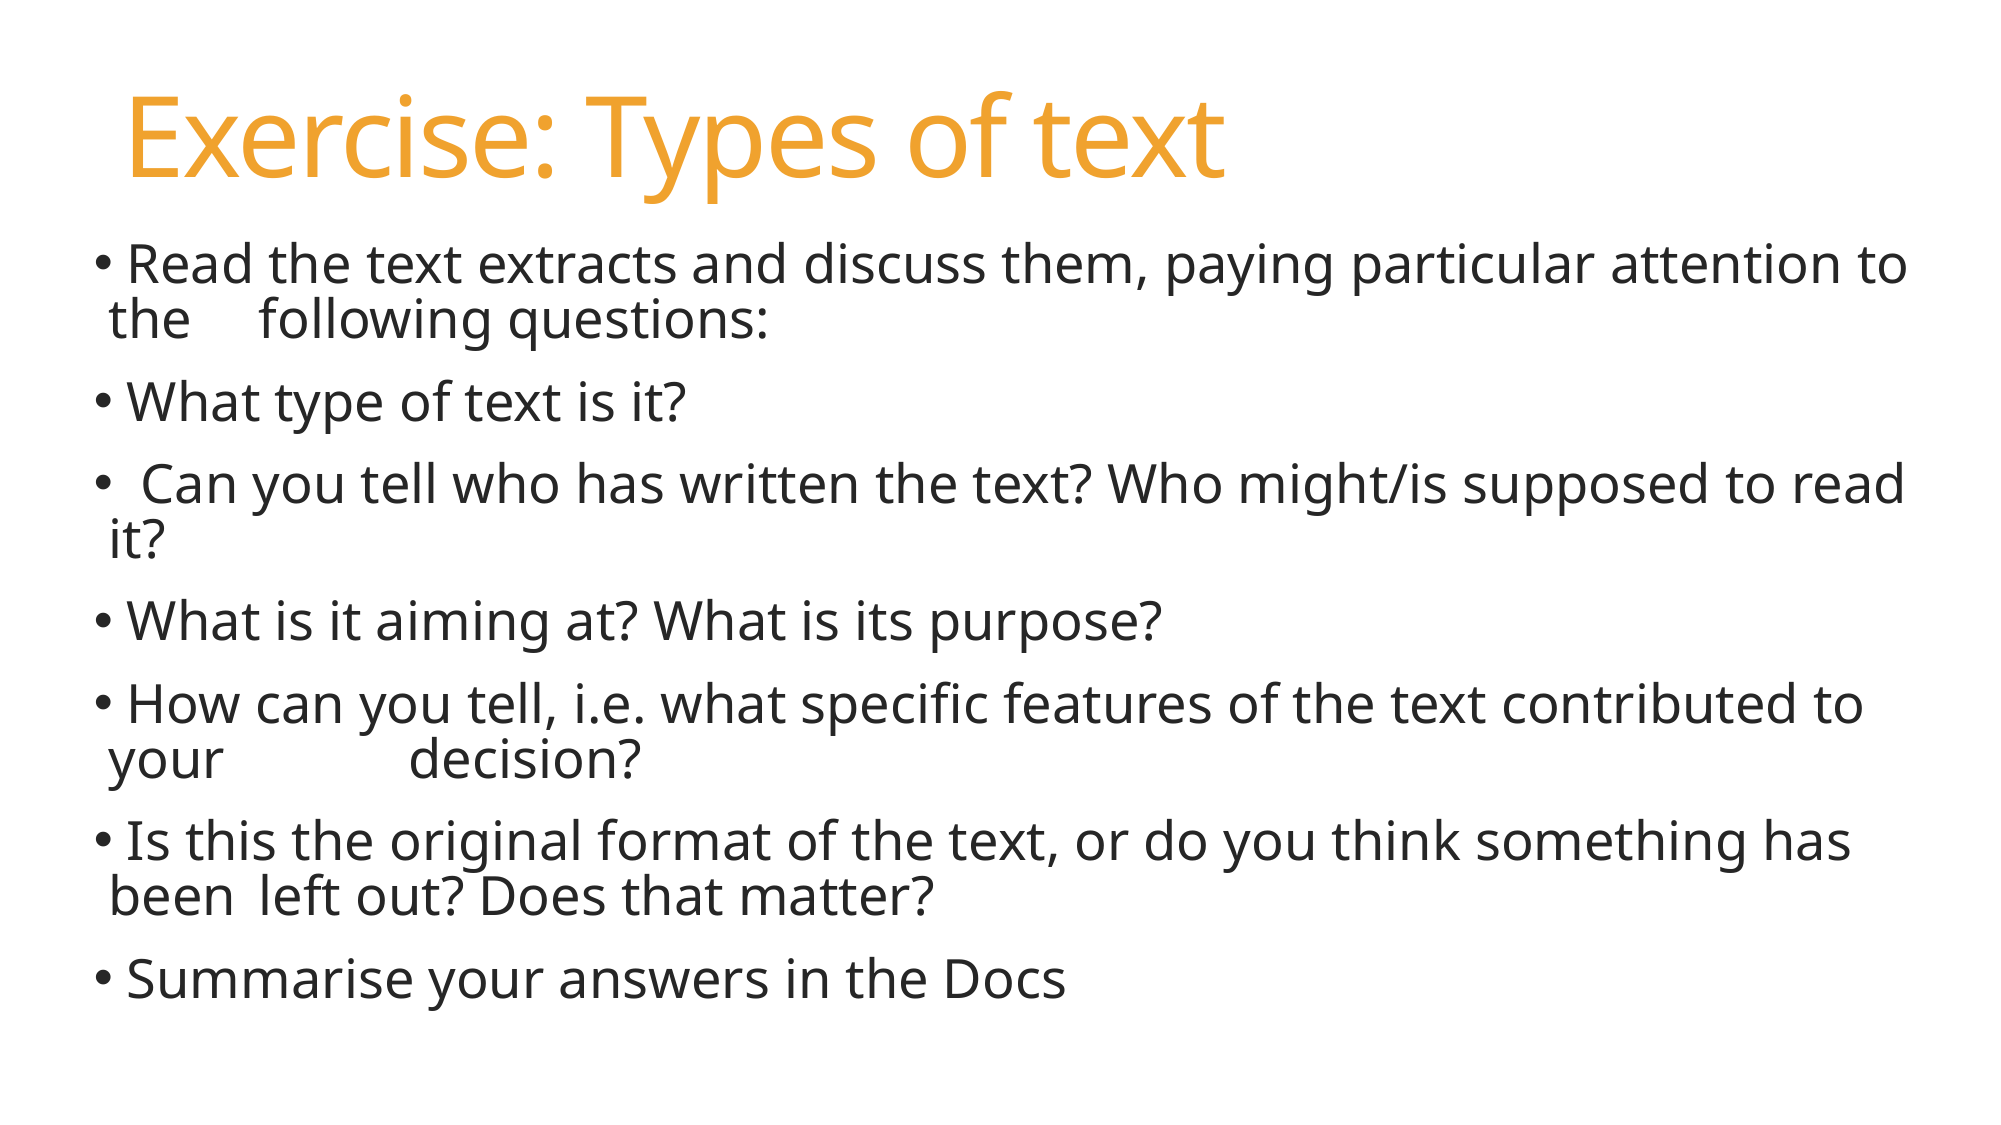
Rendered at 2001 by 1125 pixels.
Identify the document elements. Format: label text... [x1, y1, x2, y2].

list Read the text extracts and discuss them, paying particular attention to the following questions: What type of text is it? Can you tell who has written the text? Who might/is supposed to read it? What is it aiming at? What is its purpose? How can you tell, i.e. what specific features of the text contributed to your decision? Is this the original format of the text, or do you think something has been left out? Does that matter? Summarise your answers in the Docs [78, 231, 1957, 948]
title Exercise: Types of text [107, 30, 1875, 231]
